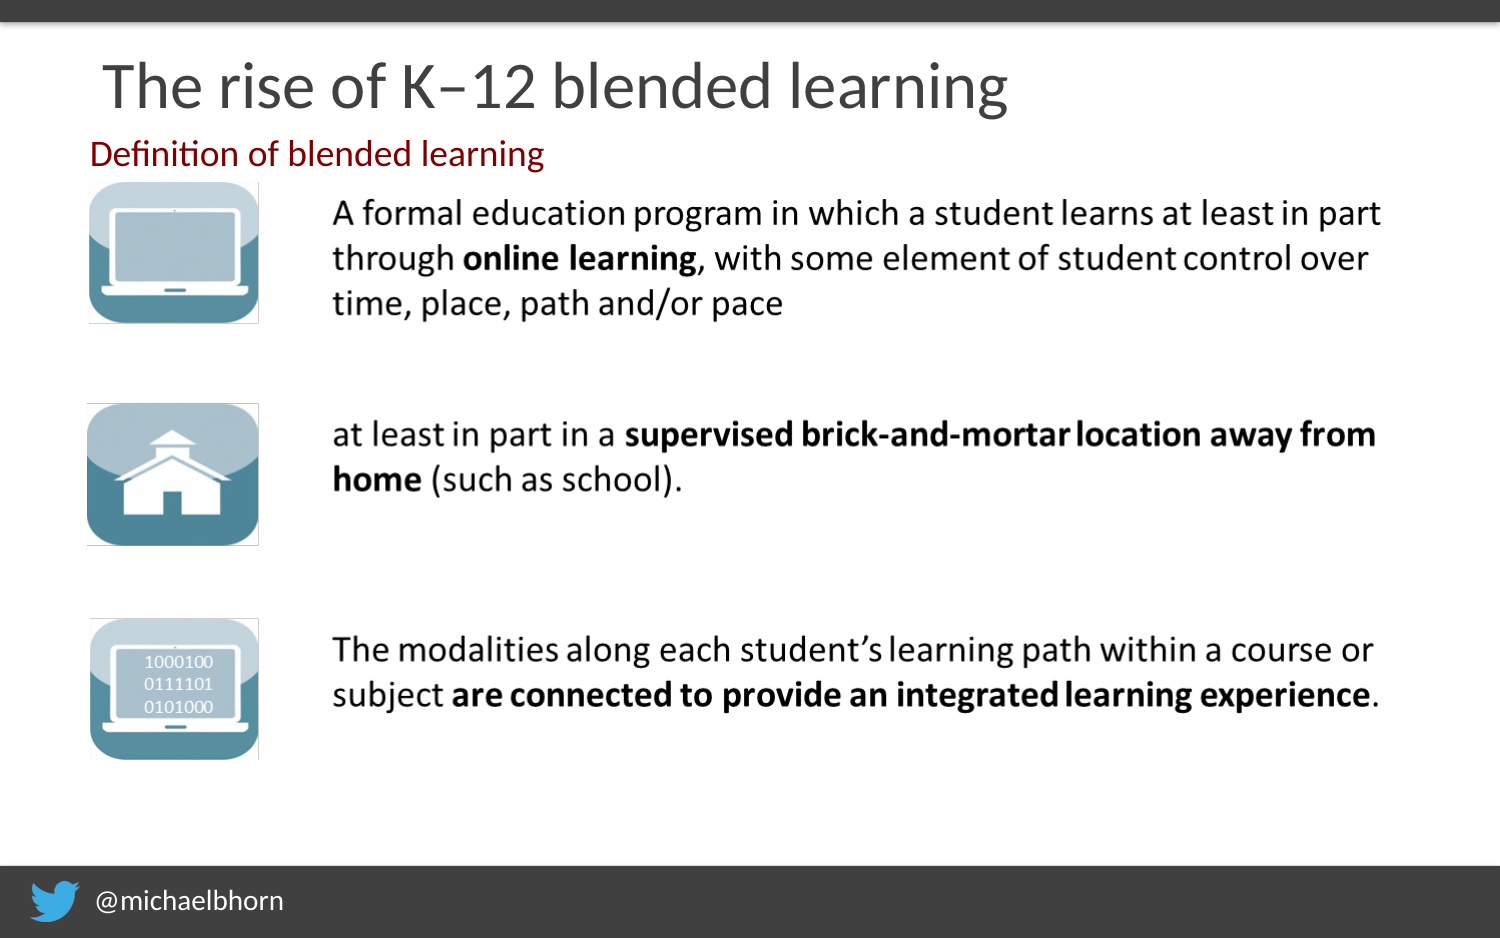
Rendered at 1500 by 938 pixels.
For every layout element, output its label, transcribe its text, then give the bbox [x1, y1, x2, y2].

title The rise of K–12 blended learning [87, 34, 1386, 123]
picture [87, 177, 1413, 760]
list Definition of blended learning [75, 122, 1425, 193]
picture [30, 881, 80, 922]
